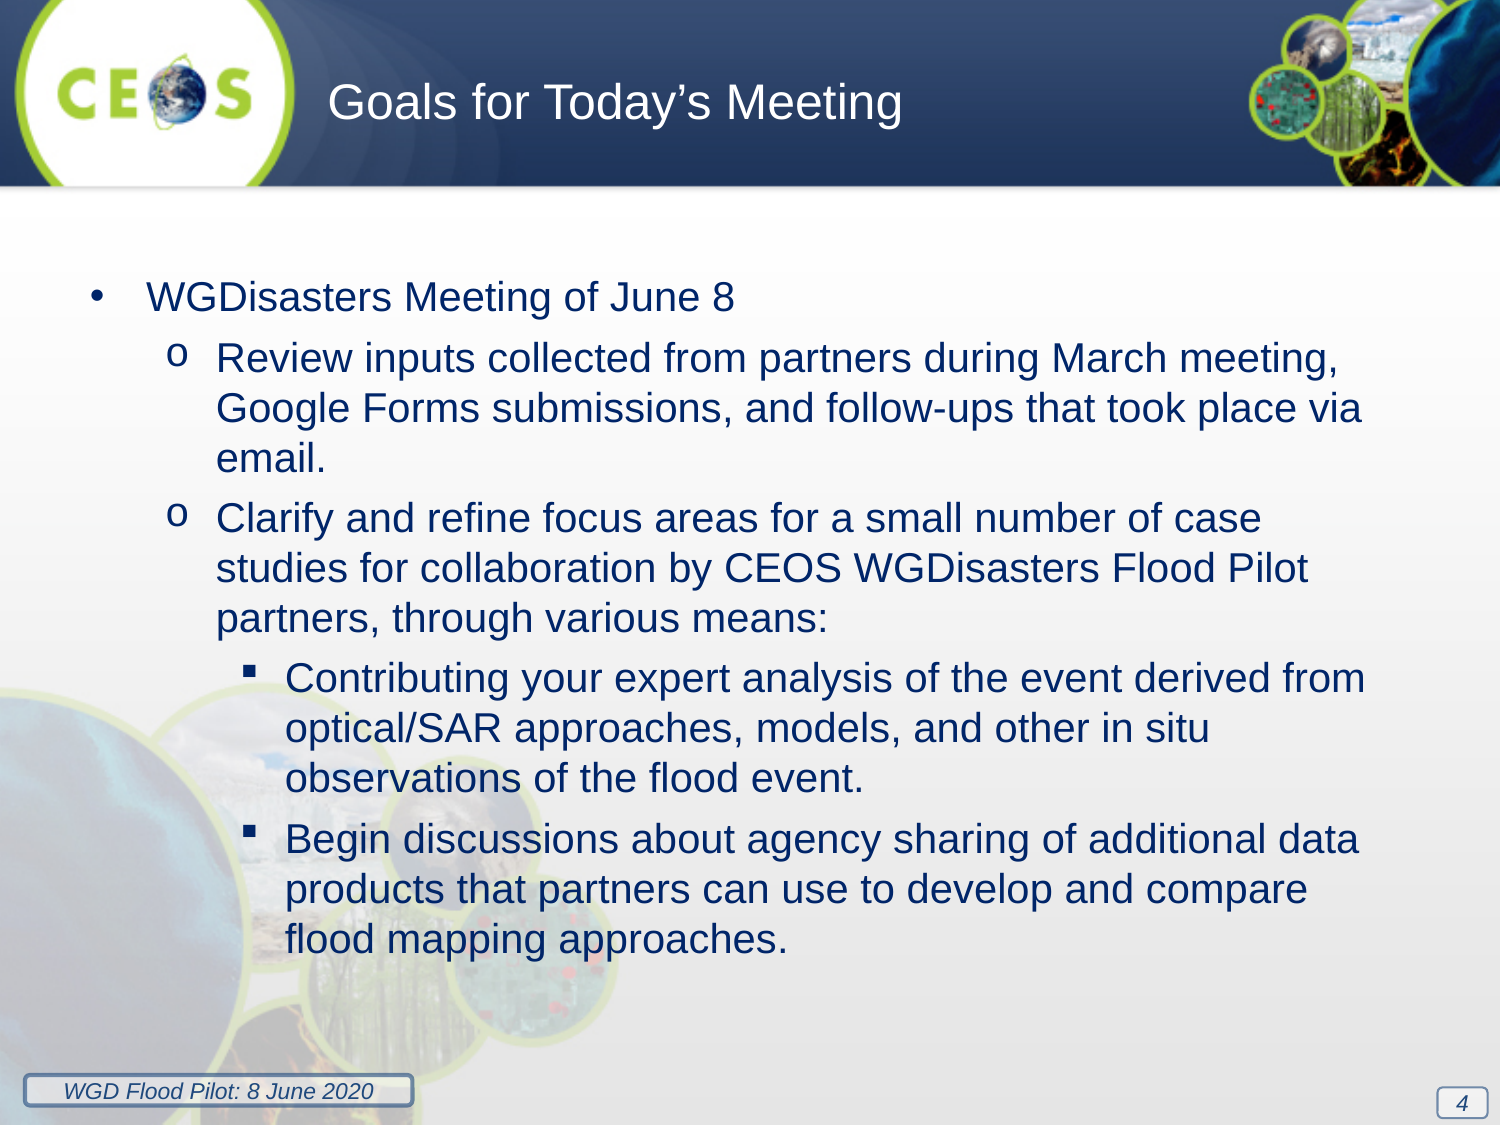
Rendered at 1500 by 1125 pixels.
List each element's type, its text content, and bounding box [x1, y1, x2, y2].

list Goals for Today’s Meeting [312, 62, 1288, 150]
list WGDisasters Meeting of June 8 Review inputs collected from partners during March meeting, Google Forms submissions, and follow-ups that took place via email. Clarify and refine focus areas for a small number of case studies for collaboration by CEOS WGDisasters Flood Pilot partners, through various means: Contributing your expert analysis of the event derived from optical/SAR approaches, models, and other in situ observations of the flood event. Begin discussions about agency sharing of additional data products that partners can use to develop and compare flood mapping approaches. [75, 262, 1413, 1038]
picture [0, 0, 1500, 1125]
slide_number 4 [1436, 1086, 1489, 1120]
